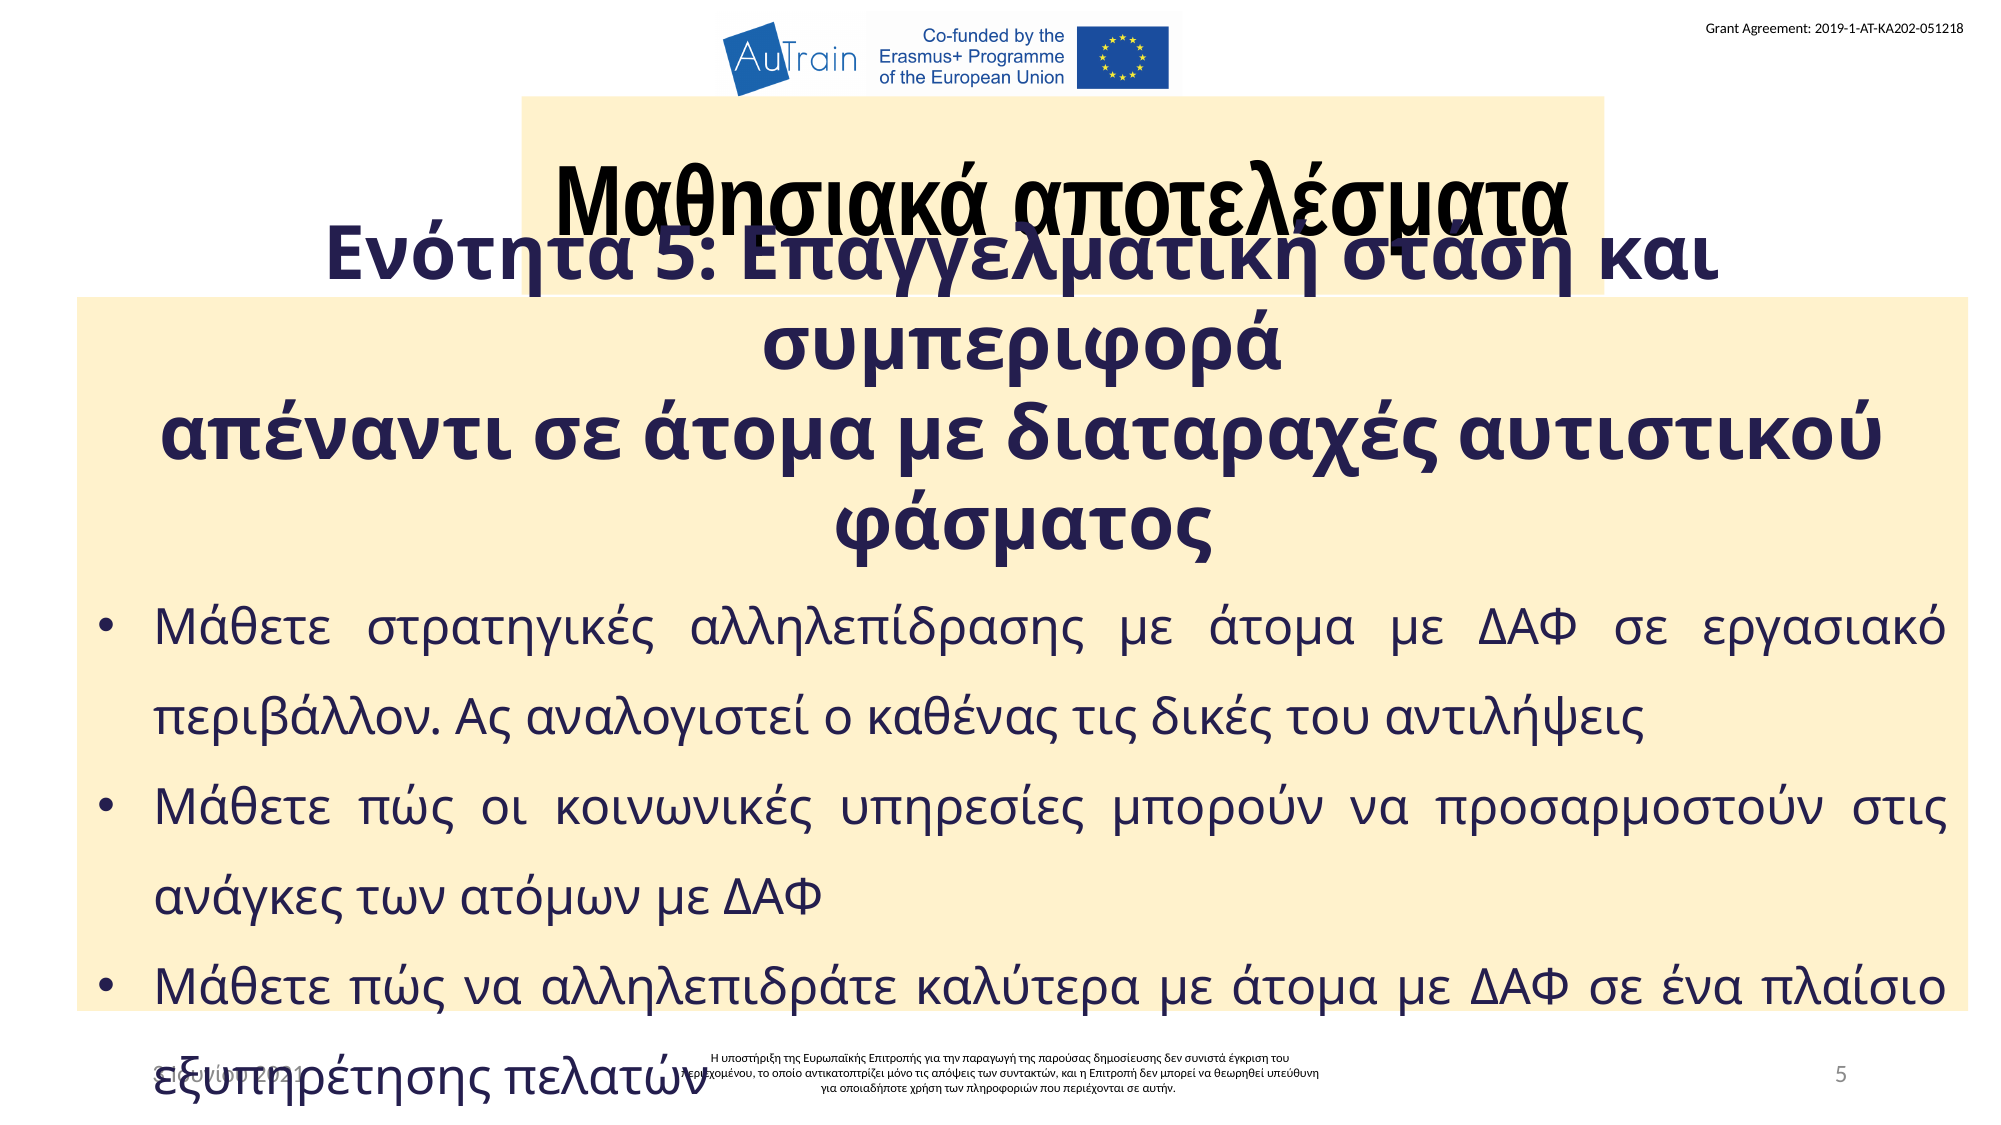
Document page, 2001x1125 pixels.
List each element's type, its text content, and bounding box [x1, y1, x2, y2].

text_box Ενότητα 5: Επαγγελματική στάση και συμπεριφορά απέναντι σε άτομα με διαταραχές αυτιστικού φάσματος Μάθετε στρατηγικές αλληλεπίδρασης με άτομα με ΔΑΦ σε εργασιακό περιβάλλον. Ας αναλογιστεί ο καθένας τις δικές του αντιλήψεις Μάθετε πώς οι κοινωνικές υπηρεσίες μπορούν να προσαρμοστούν στις ανάγκες των ατόμων με ΔΑΦ Μάθετε πώς να αλληλεπιδράτε καλύτερα με άτομα με ΔΑΦ σε ένα πλαίσιο εξυπηρέτησης πελατών [77, 297, 1969, 1011]
slide_number 5 [1412, 1042, 1863, 1103]
slide_number 3 Ιουνίου 2021 [137, 1042, 588, 1103]
text_box Μαθησιακά αποτελέσματα [521, 96, 1605, 295]
picture [715, 11, 1183, 96]
footer Η υποστήριξη της Ευρωπαϊκής Επιτροπής για την παραγωγή της παρούσας δημοσίευσης δεν συνιστά έγκριση του περιεχομένου, το οποίο αντικατοπτρίζει μόνο τις απόψεις των συντακτών, και η Επιτροπή δεν μπορεί να θεωρηθεί υπεύθυνη για οποιαδήποτε χρήση των πληροφοριών που περιέχονται σε αυτήν. [662, 1042, 1338, 1103]
